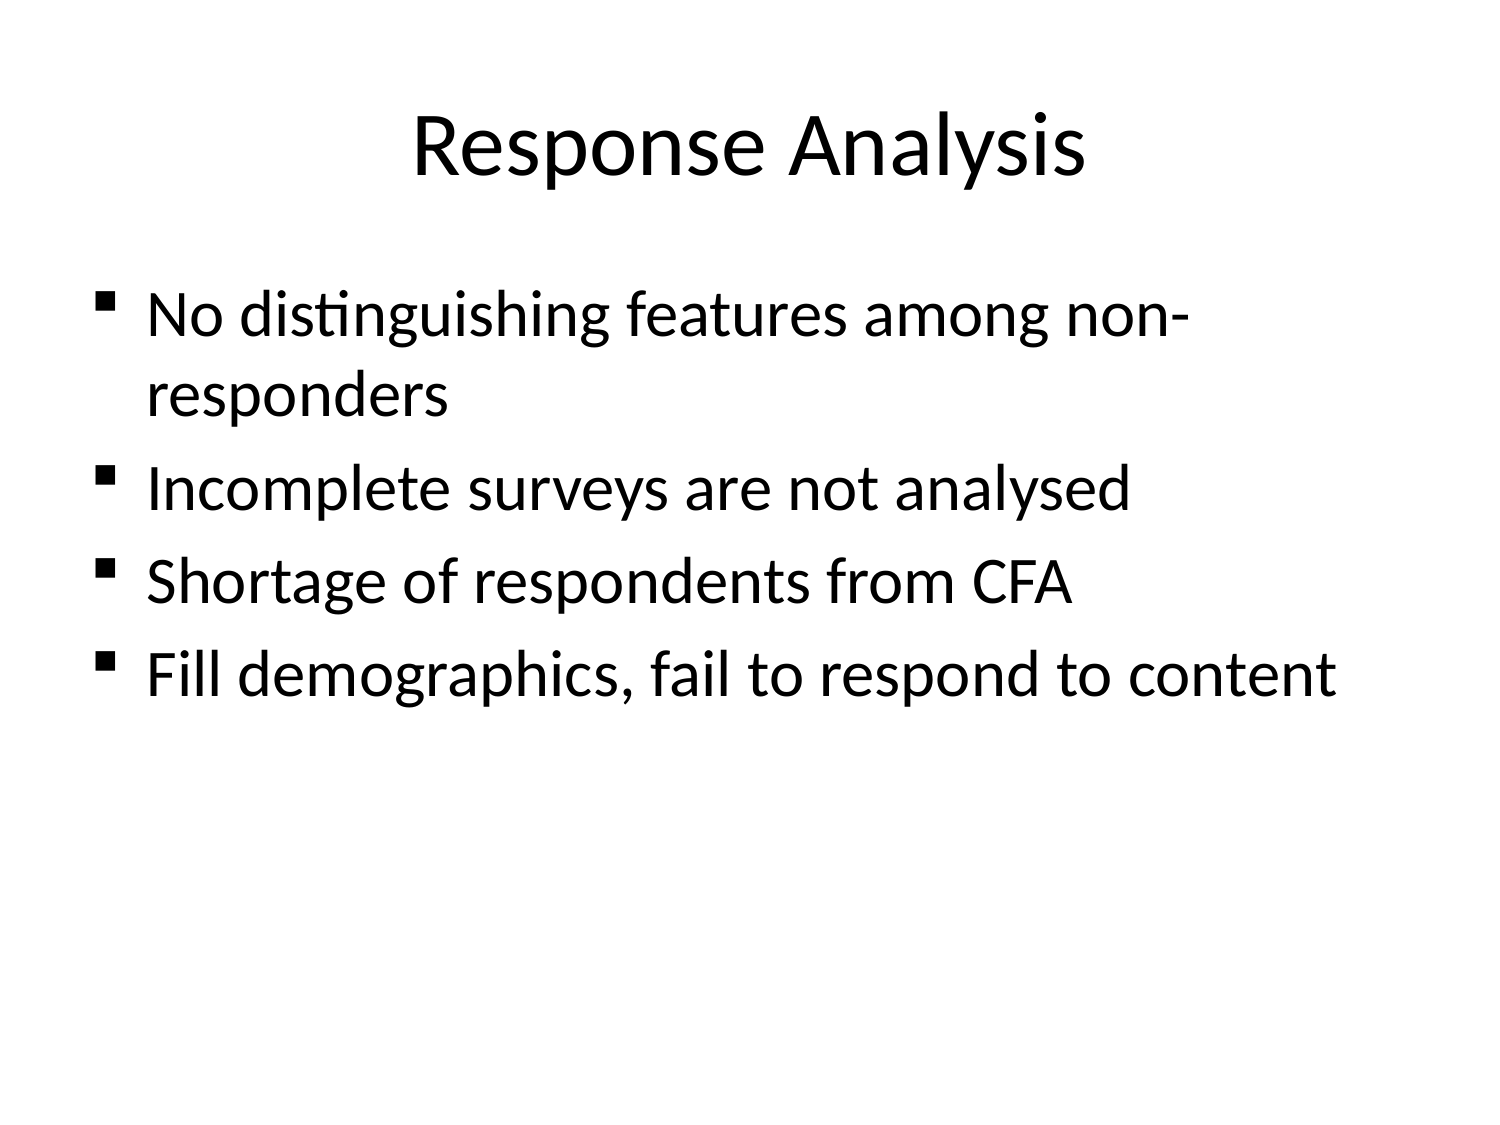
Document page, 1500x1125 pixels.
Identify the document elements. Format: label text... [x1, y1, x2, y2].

title Response Analysis [75, 45, 1425, 233]
list No distinguishing features among non-responders Incomplete surveys are not analysed Shortage of respondents from CFA Fill demographics, fail to respond to content [75, 262, 1425, 1005]
